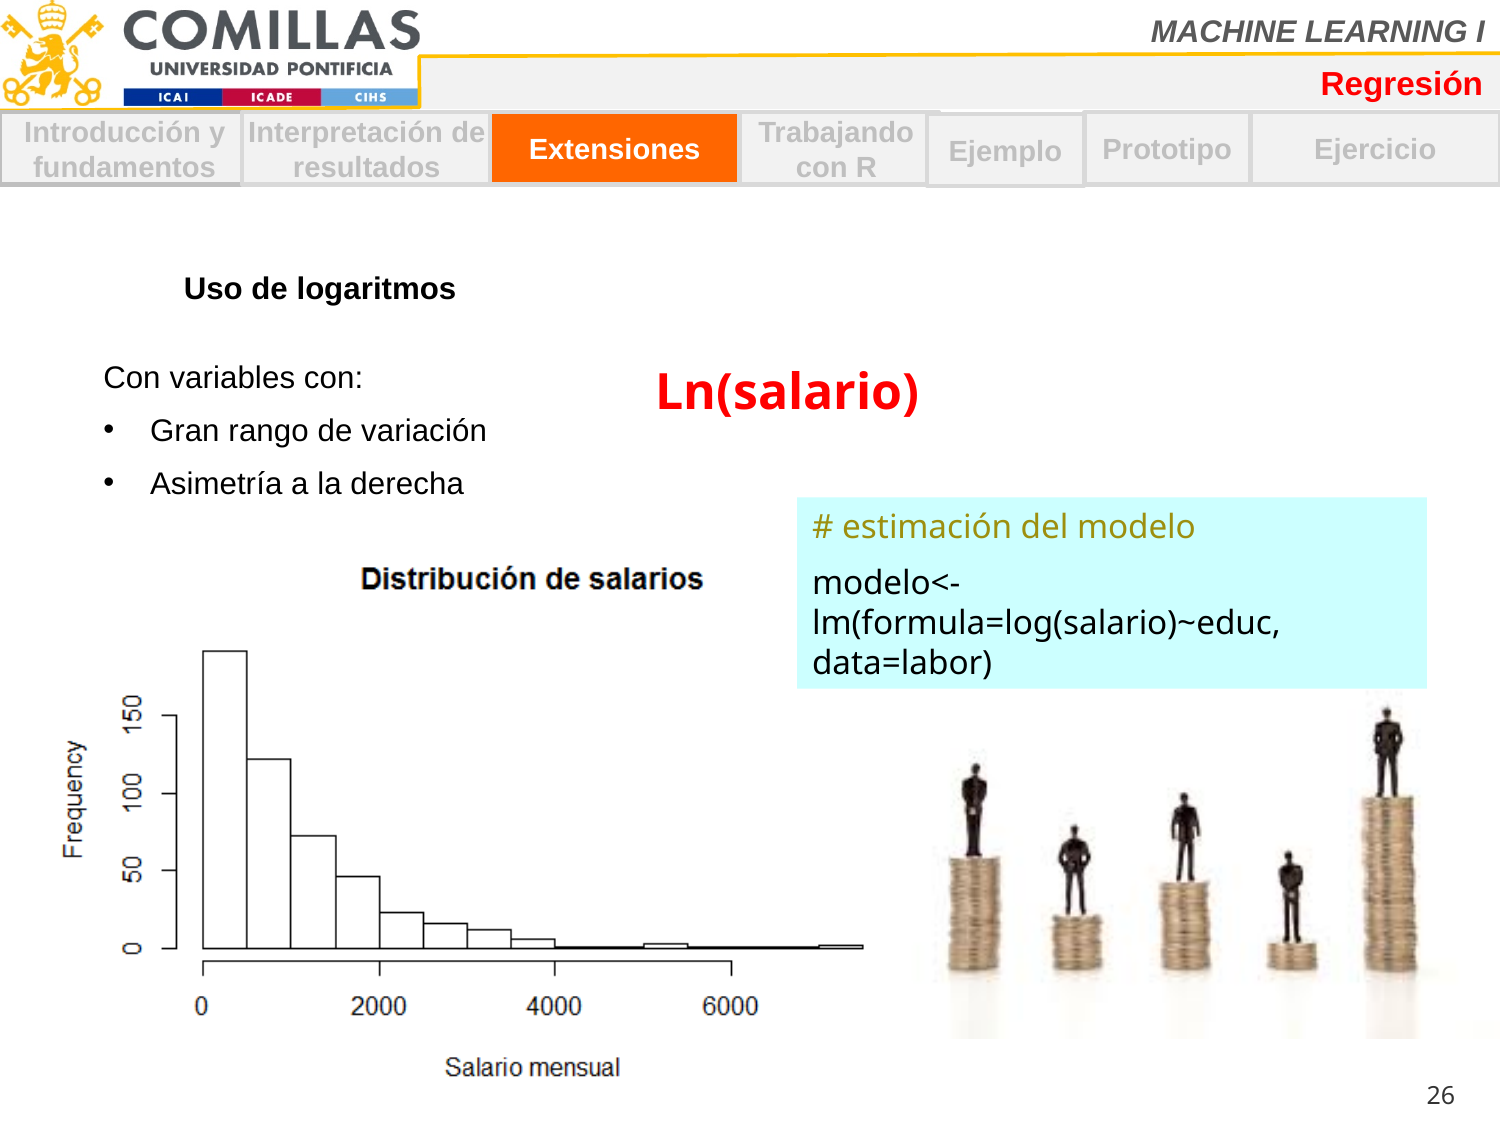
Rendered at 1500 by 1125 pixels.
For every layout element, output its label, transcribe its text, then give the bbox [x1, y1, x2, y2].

text_box Prototipo [1082, 110, 1249, 187]
text_box Trabajando con R [742, 110, 941, 187]
text_box Regresión [419, 54, 1487, 110]
text_box Introducción y fundamentos [0, 110, 240, 187]
text_box Extensiones [488, 110, 742, 187]
picture [0, 0, 420, 106]
text_box Ejemplo [925, 112, 1086, 188]
text_box Ejercicio [1249, 110, 1500, 187]
text_box Interpretación de resultados [240, 110, 488, 187]
text_box # estimación del modelo modelo<-lm(formula=log(salario)~educ, data=labor) [797, 497, 1427, 593]
text_box Uso de logaritmos [169, 260, 847, 313]
picture [54, 516, 1500, 1114]
text_box Con variables con: Gran rango de variación Asimetría a la derecha [88, 349, 809, 509]
